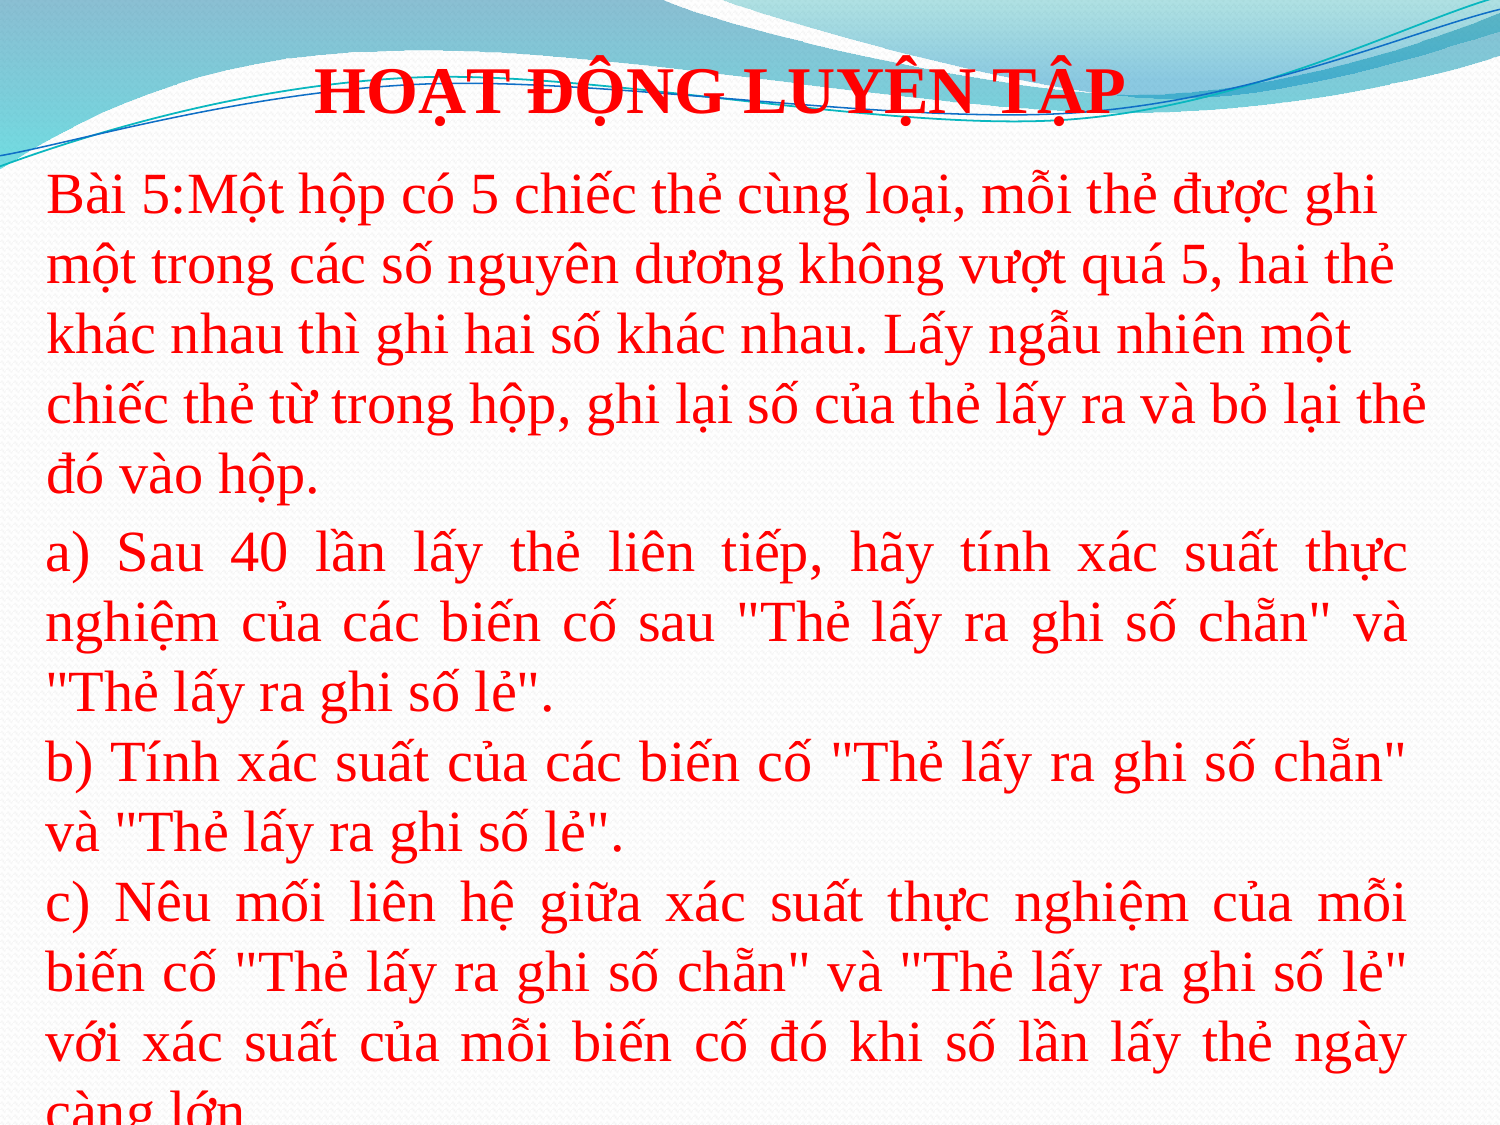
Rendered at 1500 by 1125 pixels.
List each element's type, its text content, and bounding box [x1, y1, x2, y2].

text_box a) Sau 40 lần lấy thẻ liên tiếp, hãy tính xác suất thực nghiệm của các biến cố sau "Thẻ lấy ra ghi số chẵn" và "Thẻ lấy ra ghi số lẻ". b) Tính xác suất của các biến cố "Thẻ lấy ra ghi số chẵn" và "Thẻ lấy ra ghi số lẻ". c) Nêu mối liên hệ giữa xác suất thực nghiệm của mỗi biến cố "Thẻ lấy ra ghi số chẵn" và "Thẻ lấy ra ghi số lẻ" với xác suất của mỗi biến cố đó khi số lần lấy thẻ ngày càng lớn. [30, 505, 1424, 1125]
text_box Bài 5:Một hộp có 5 chiếc thẻ cùng loại, mỗi thẻ được ghi một trong các số nguyên dương không vượt quá 5, hai thẻ khác nhau thì ghi hai số khác nhau. Lấy ngẫu nhiên một chiếc thẻ từ trong hộp, ghi lại số của thẻ lấy ra và bỏ lại thẻ đó vào hộp. [31, 147, 1445, 513]
text_box HOẠT ĐỘNG LUYỆN TẬP [32, 39, 1408, 134]
